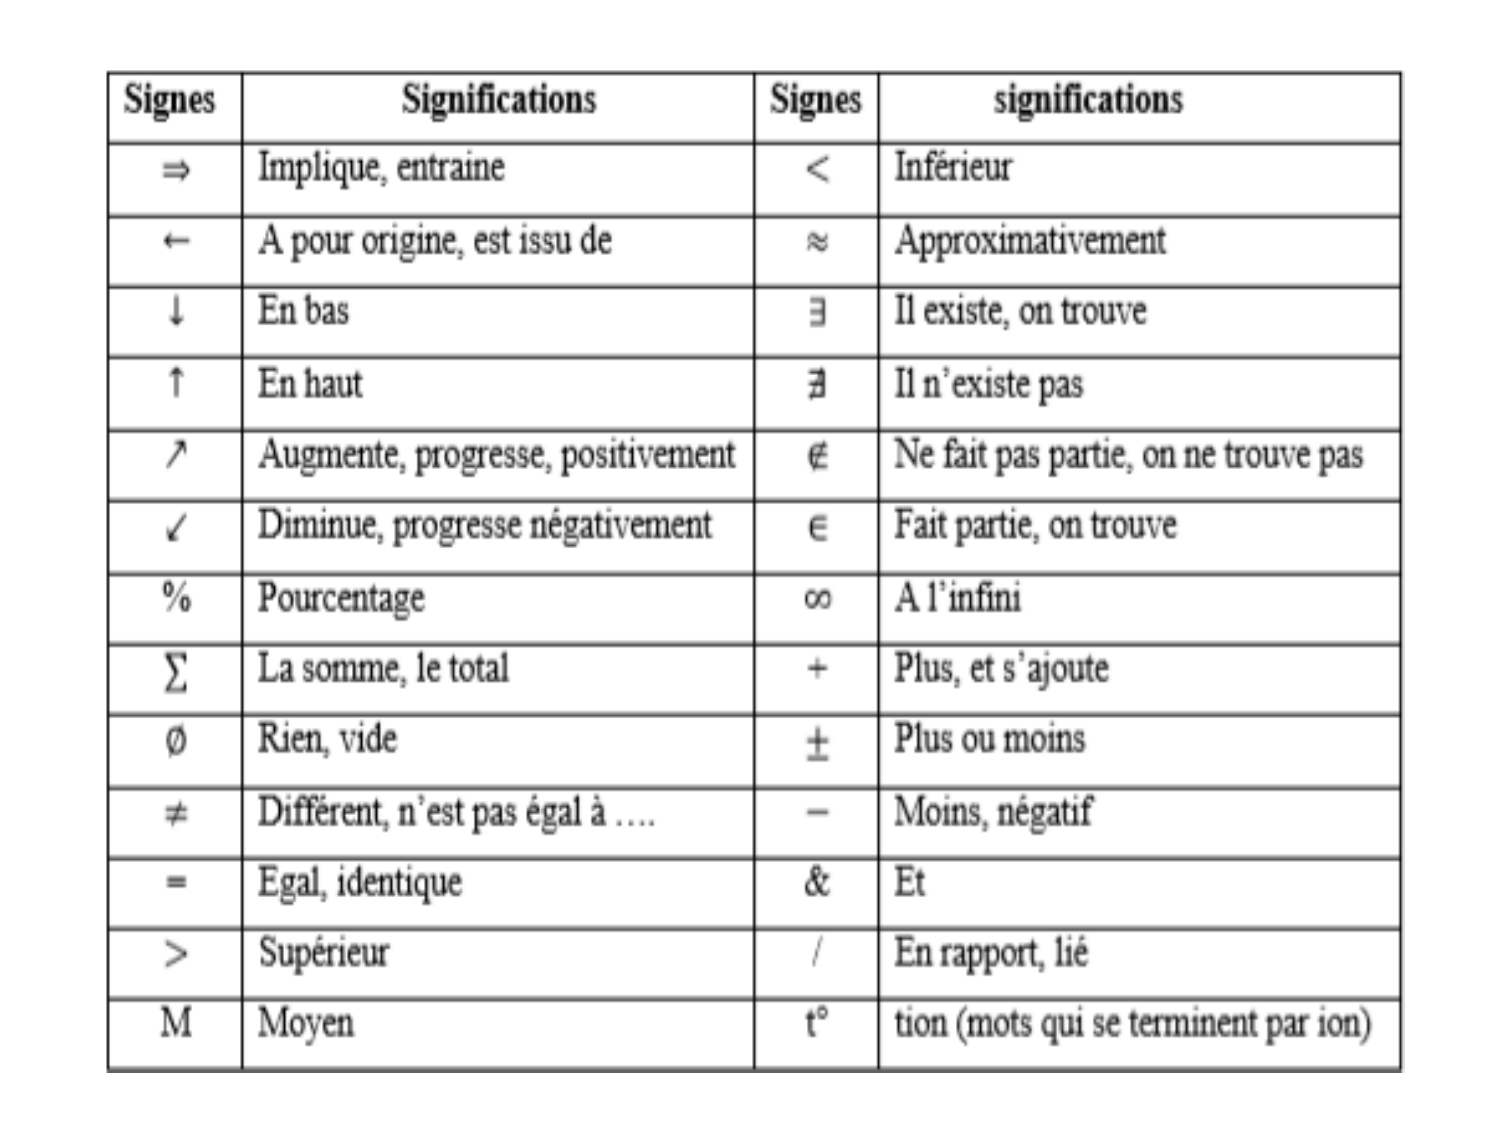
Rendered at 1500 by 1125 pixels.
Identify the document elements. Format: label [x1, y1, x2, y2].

list [105, 70, 1405, 1073]
